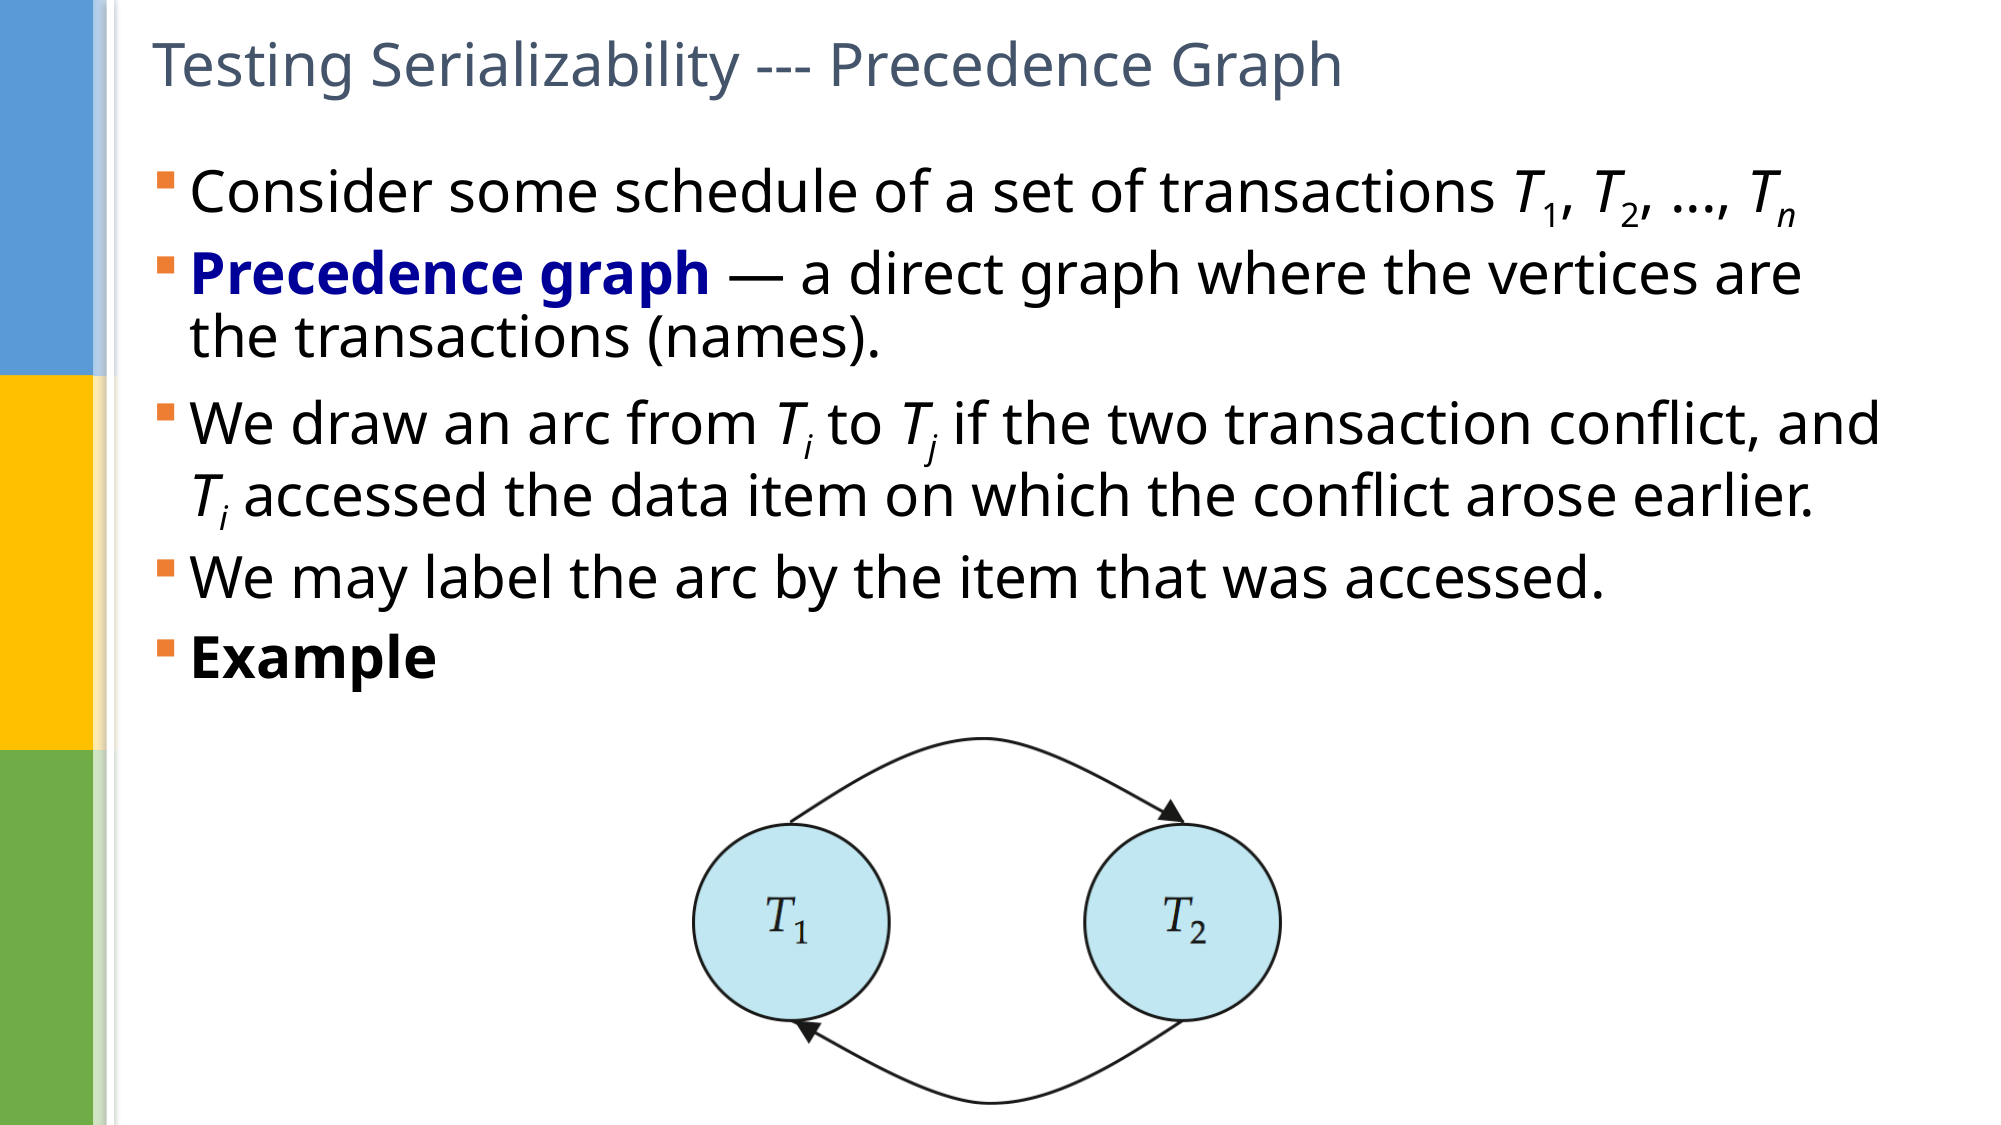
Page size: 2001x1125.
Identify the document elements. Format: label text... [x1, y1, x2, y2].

picture [691, 733, 1284, 1105]
text_box Consider some schedule of a set of transactions T1, T2, ..., Tn Precedence graph — a direct graph where the vertices are the transactions (names). We draw an arc from Ti to Tj if the two transaction conflict, and Ti accessed the data item on which the conflict arose earlier. We may label the arc by the item that was accessed. Example [137, 147, 1917, 757]
title Testing Serializability --- Precedence Graph [137, 18, 1863, 106]
